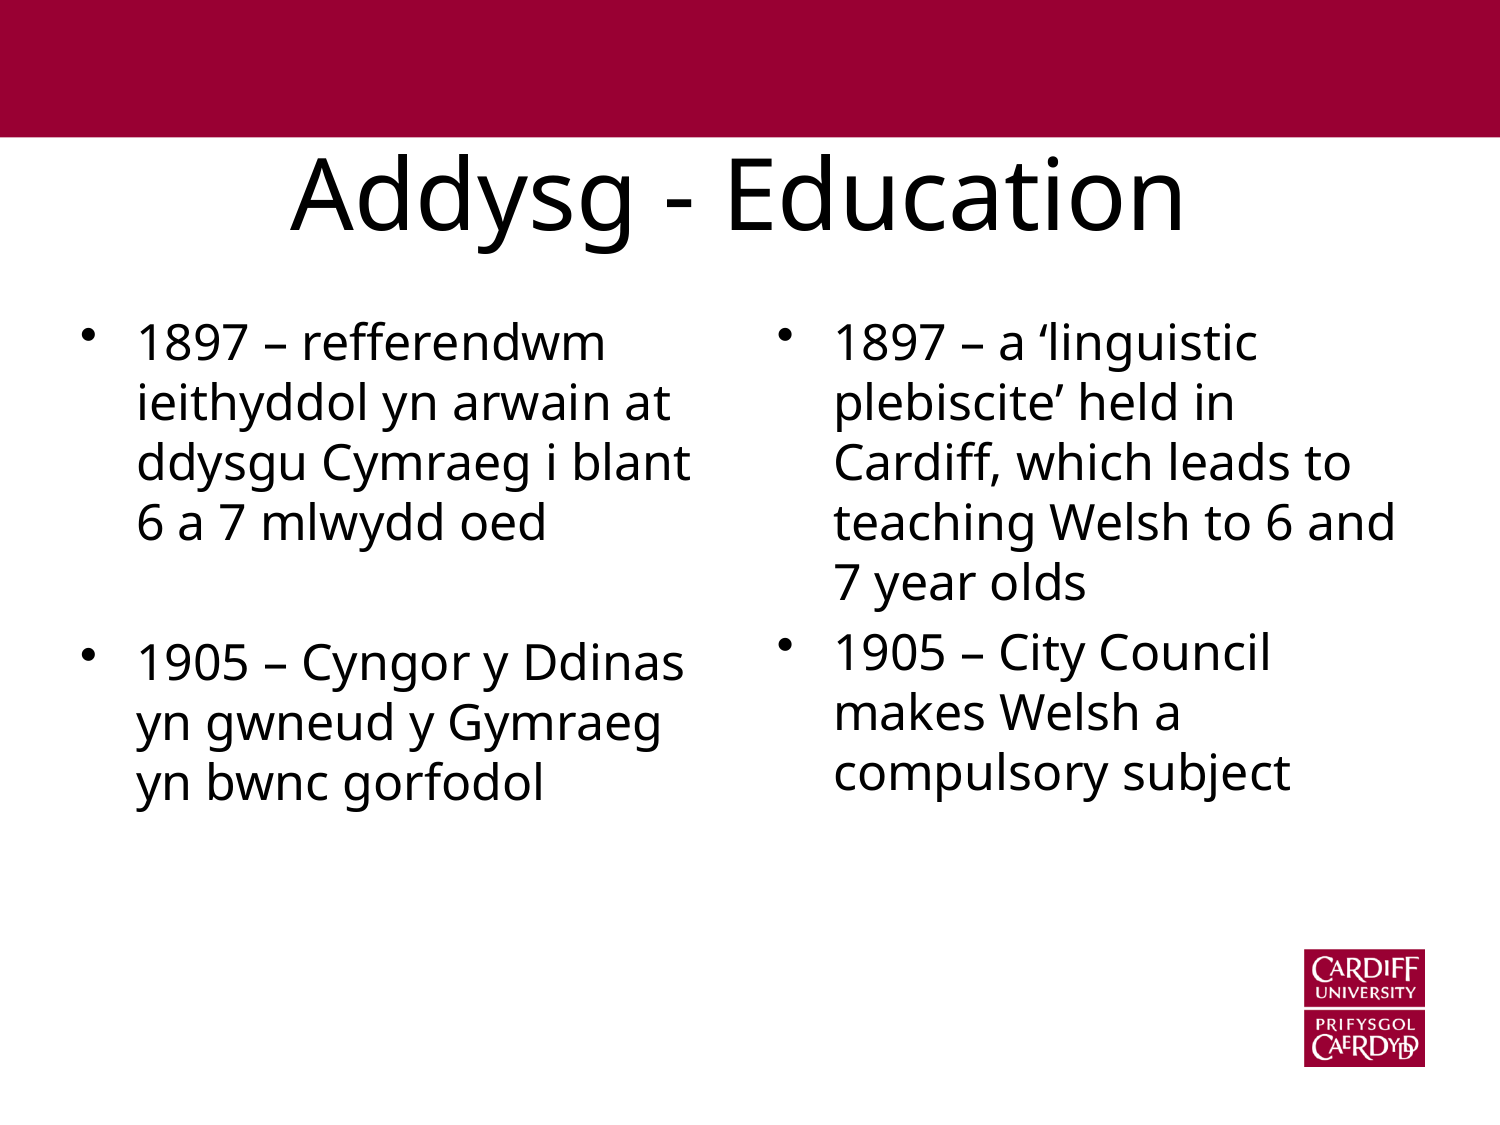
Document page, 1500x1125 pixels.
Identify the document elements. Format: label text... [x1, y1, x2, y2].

title Addysg - Education [64, 113, 1416, 269]
list 1897 – a ‘linguistic plebiscite’ held in Cardiff, which leads to teaching Welsh to 6 and 7 year olds 1905 – City Council makes Welsh a compulsory subject [761, 302, 1426, 952]
picture [1304, 952, 1425, 1067]
list 1897 – refferendwm ieithyddol yn arwain at ddysgu Cymraeg i blant 6 a 7 mlwydd oed 1905 – Cyngor y Ddinas yn gwneud y Gymraeg yn bwnc gorfodol [64, 302, 728, 1076]
